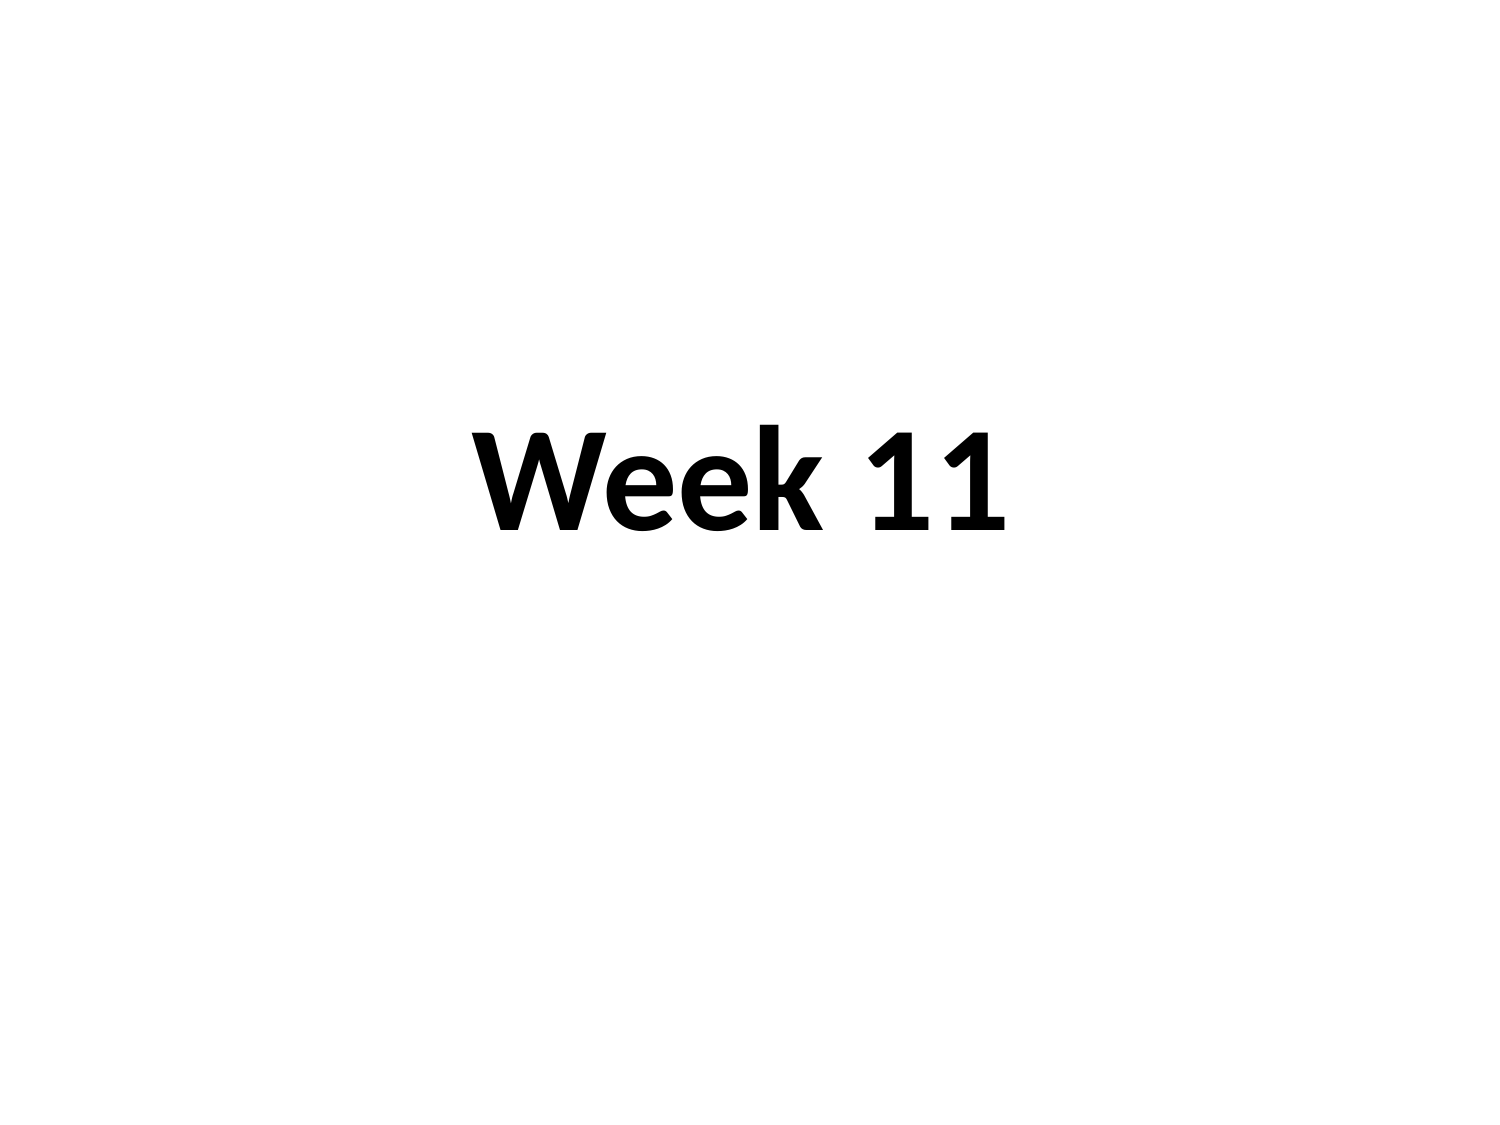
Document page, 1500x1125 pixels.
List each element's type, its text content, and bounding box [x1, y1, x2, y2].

title Week 11 [112, 349, 1388, 591]
